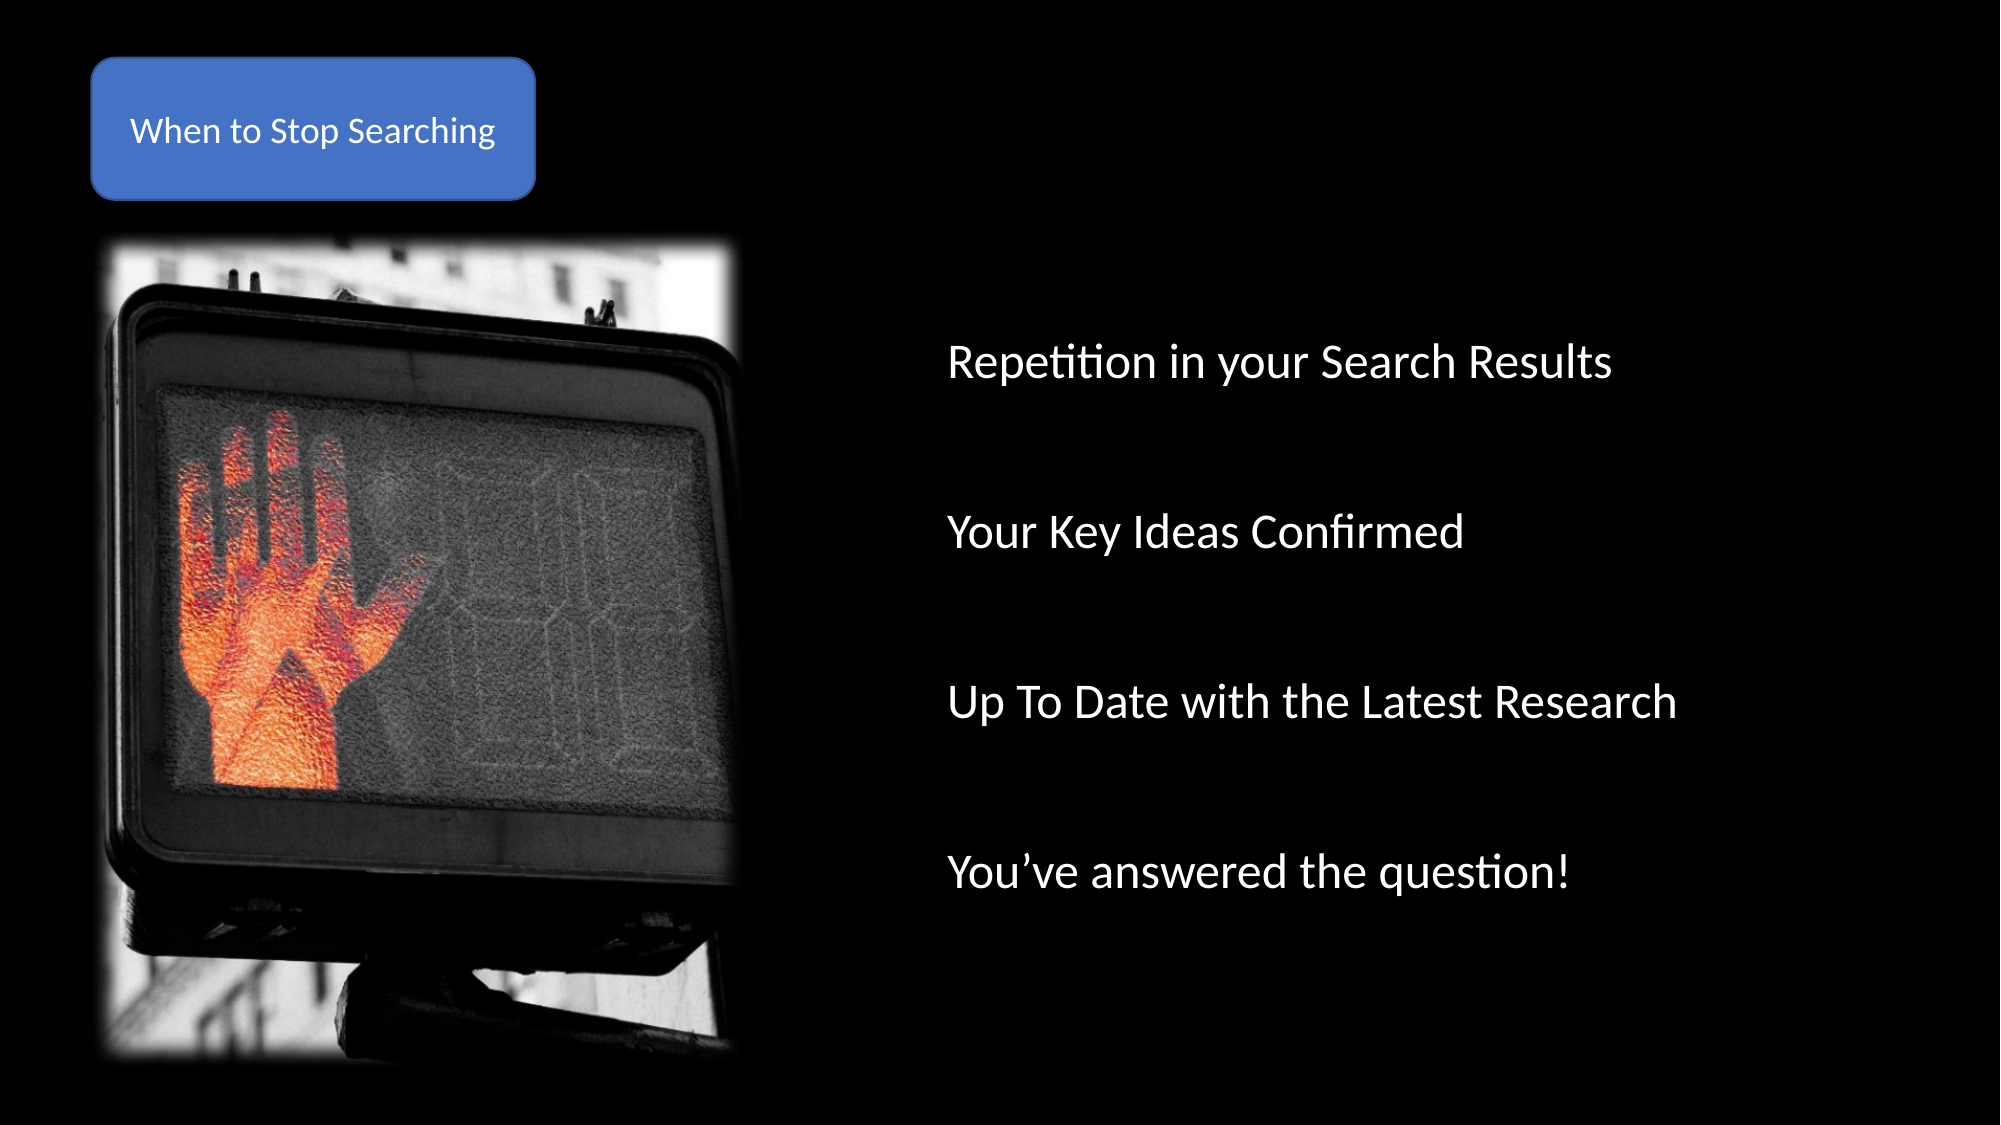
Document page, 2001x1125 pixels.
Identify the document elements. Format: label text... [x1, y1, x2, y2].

text_box Repetition in your Search Results [932, 321, 1693, 396]
text_box Your Key Ideas Confirmed [932, 491, 1610, 566]
picture [91, 229, 745, 1068]
text_box When to Stop Searching [90, 56, 537, 201]
text_box Up To Date with the Latest Research [932, 661, 1819, 736]
text_box You’ve answered the question! [932, 831, 1658, 906]
